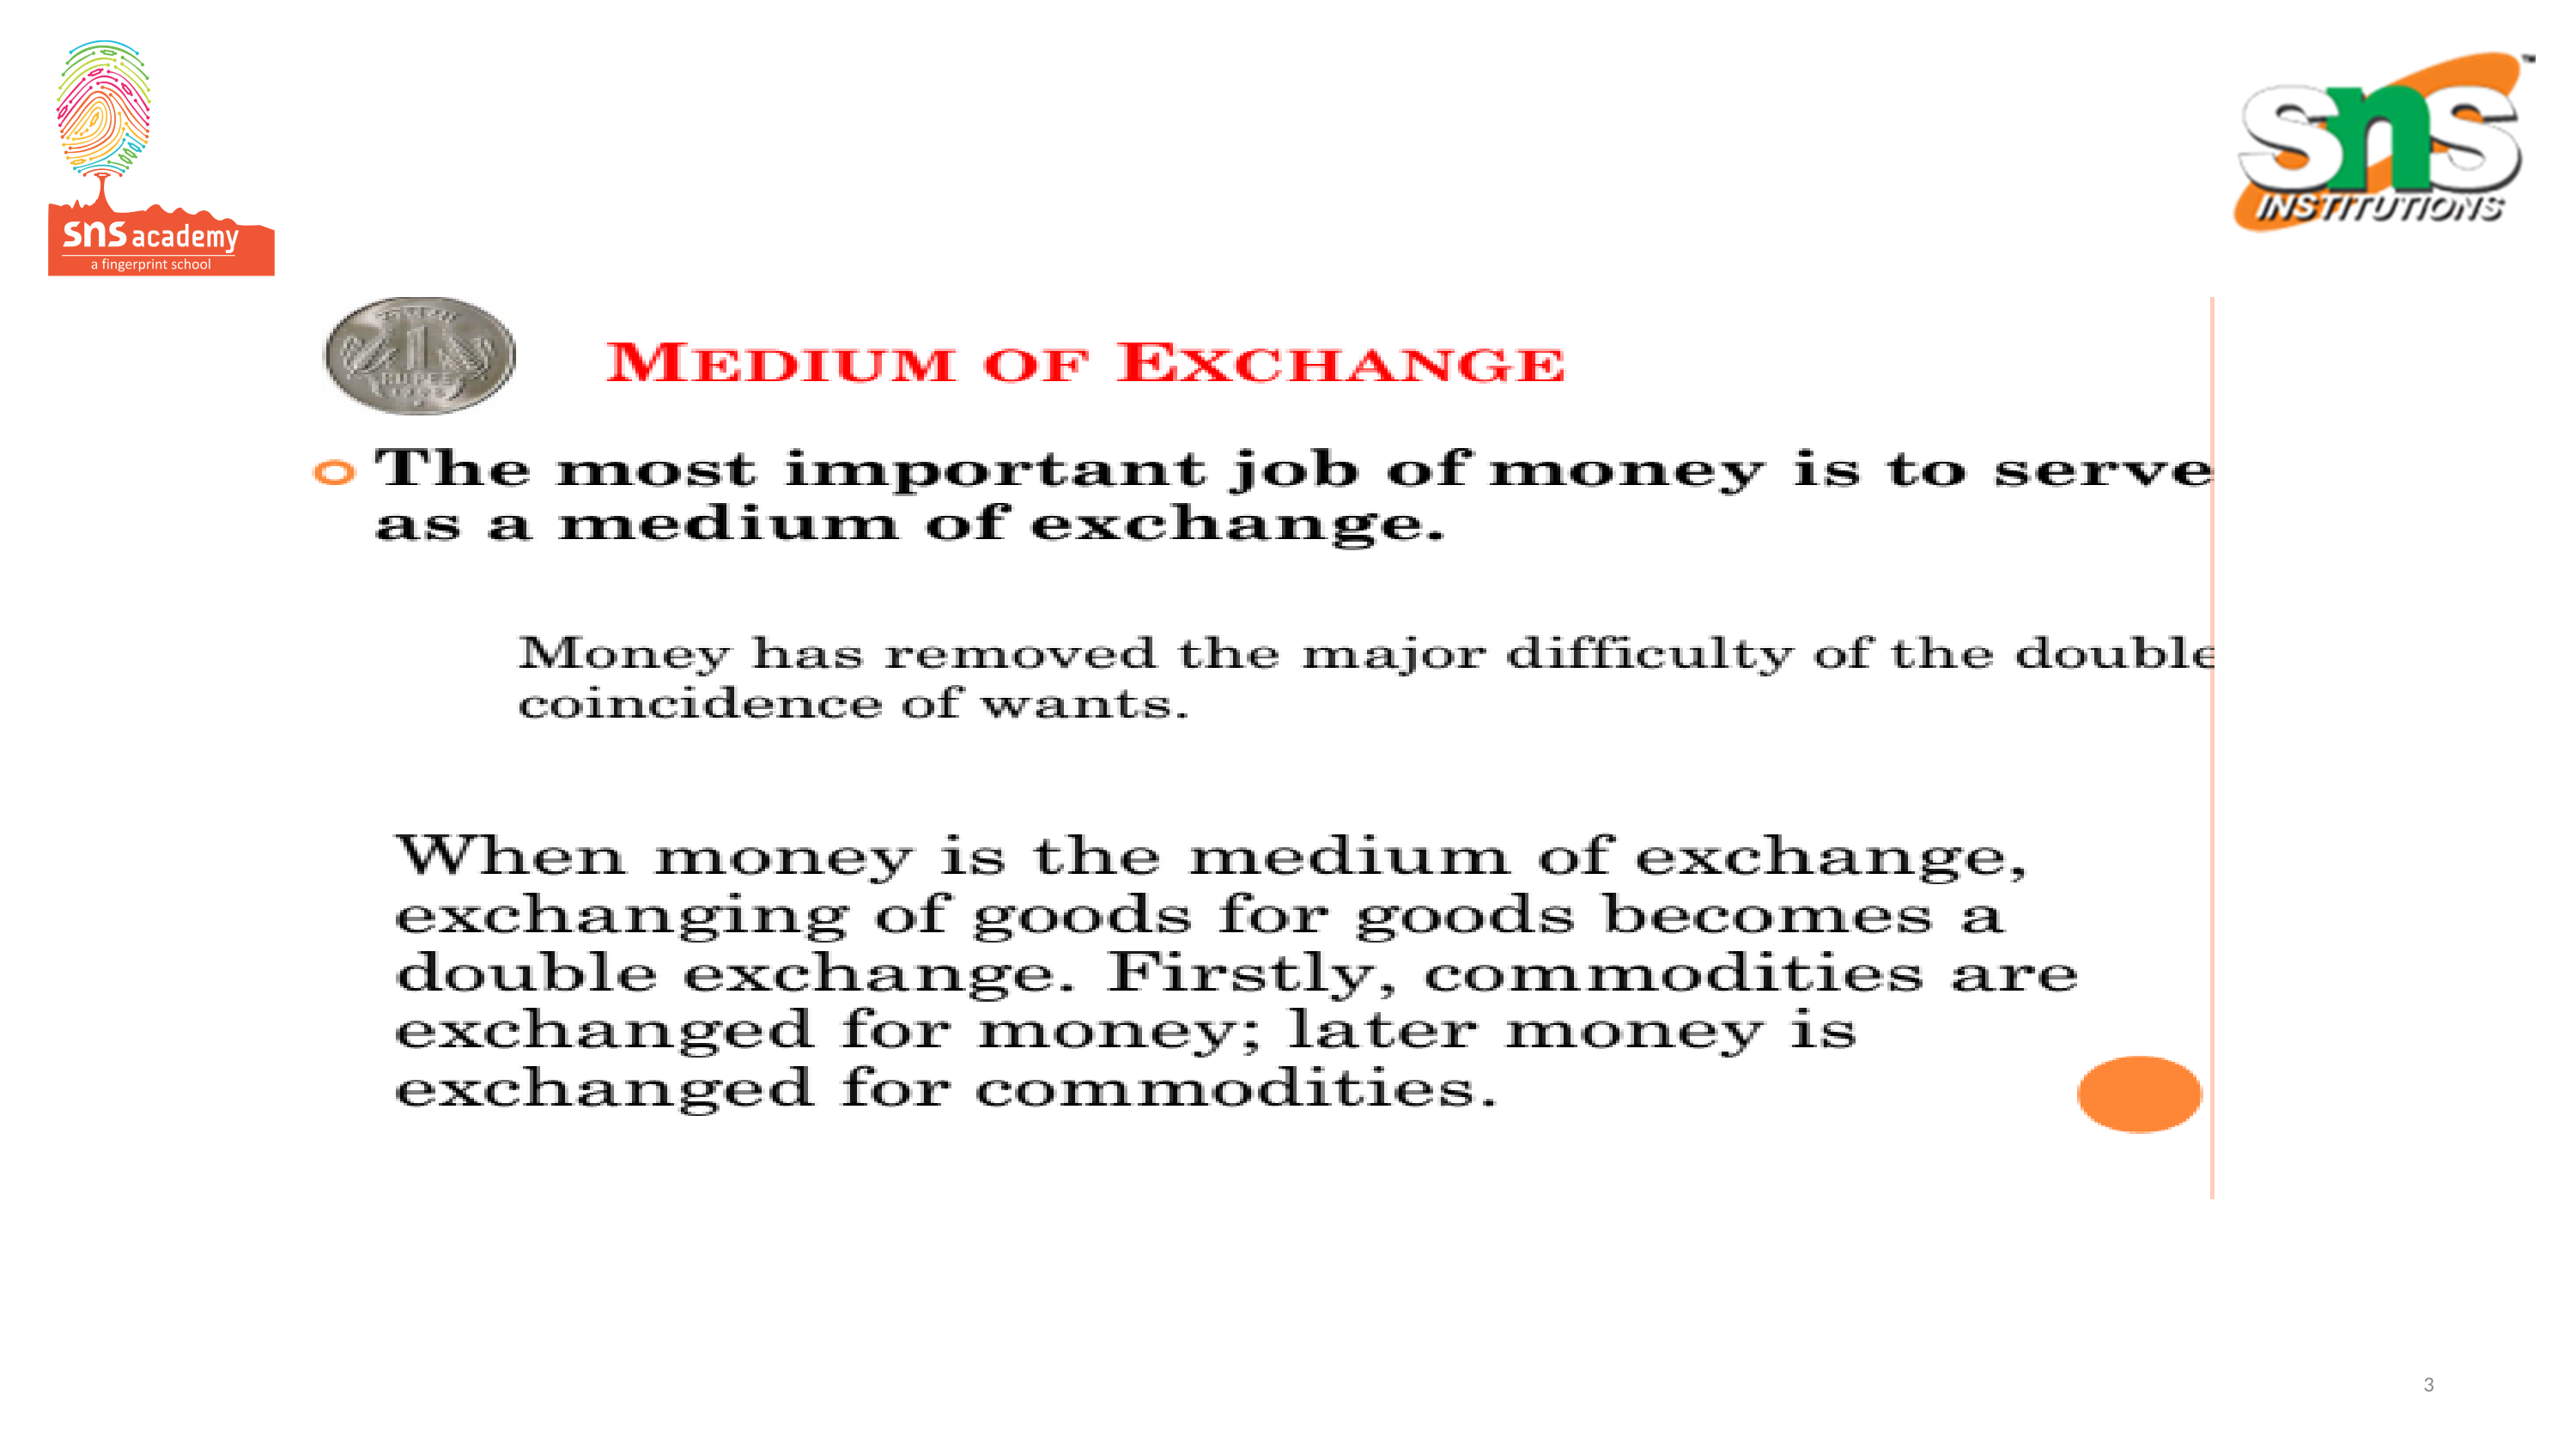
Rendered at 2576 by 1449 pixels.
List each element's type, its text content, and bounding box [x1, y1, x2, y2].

picture [38, 33, 280, 285]
picture [249, 297, 2215, 1200]
picture [2233, 50, 2536, 233]
slide_number 3 [2146, 1357, 2447, 1410]
